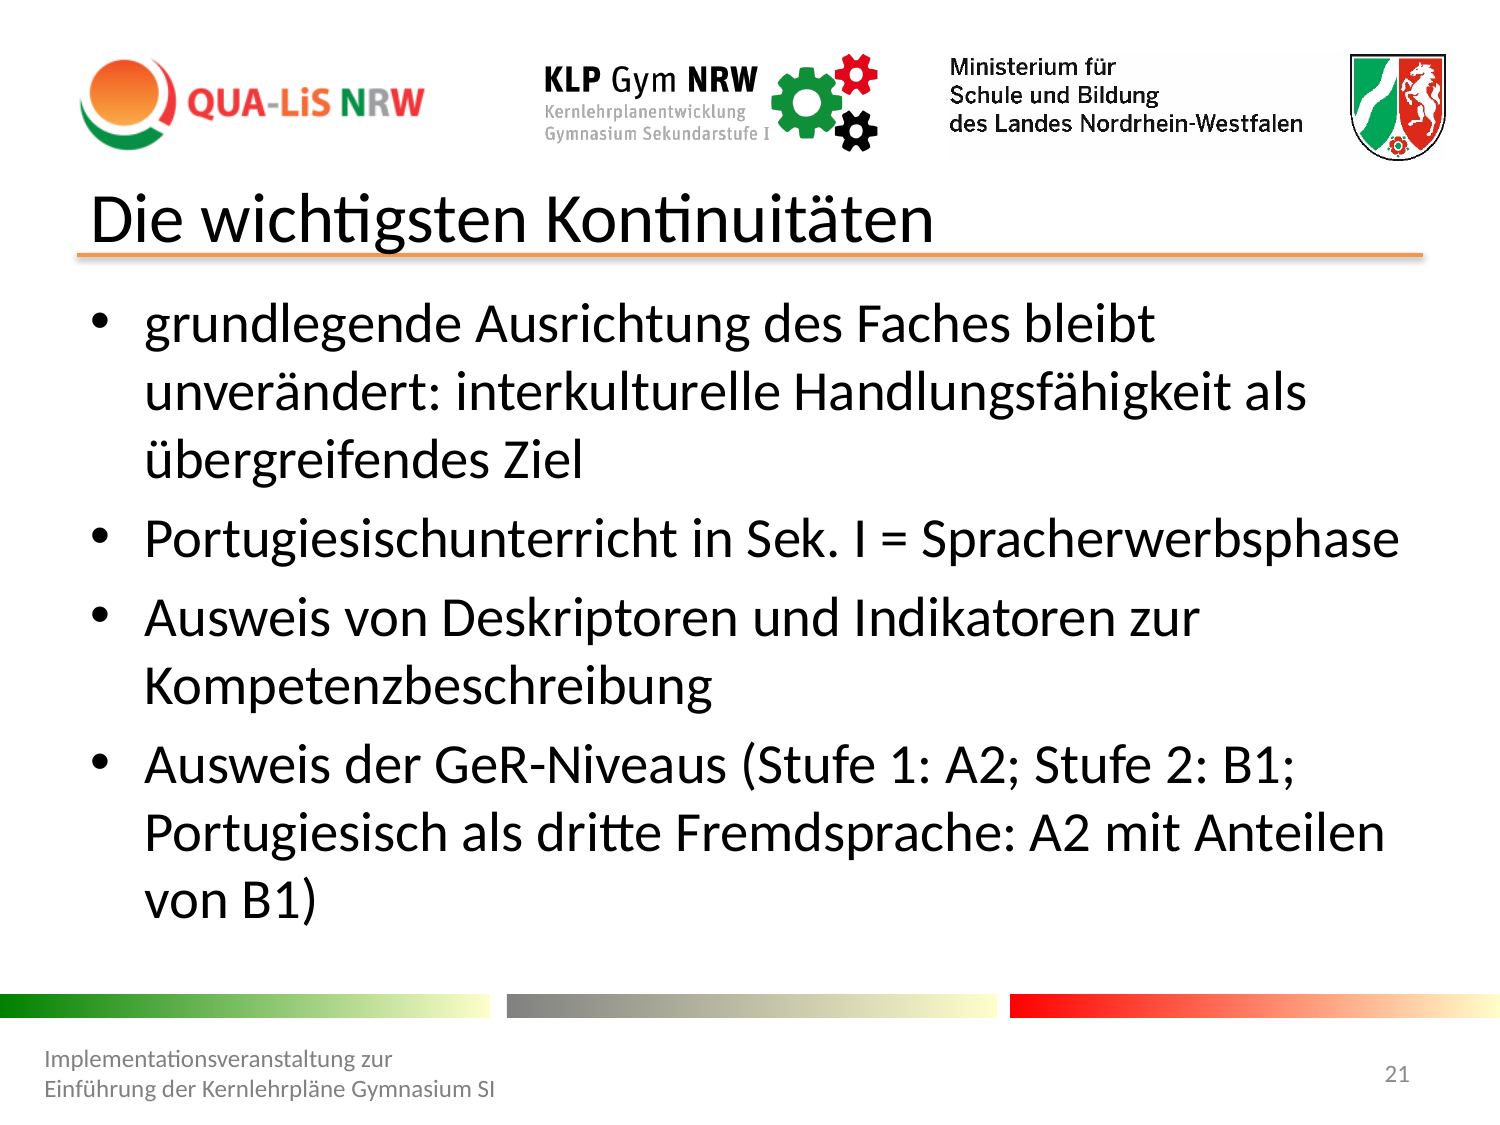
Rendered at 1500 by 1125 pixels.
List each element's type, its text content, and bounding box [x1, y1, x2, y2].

slide_number 21 [1328, 1042, 1425, 1103]
slide_number Implementationsveranstaltung zur Einführung der Kernlehrpläne Gymnasium SI [29, 1042, 526, 1103]
list grundlegende Ausrichtung des Faches bleibt unverändert: interkulturelle Handlungsfähigkeit als übergreifendes Ziel Portugiesischunterricht in Sek. I = Spracherwerbsphase Ausweis von Deskriptoren und Indikatoren zur Kompetenzbeschreibung Ausweis der GeR-Niveaus (Stufe 1: A2; Stufe 2: B1; Portugiesisch als dritte Fremdsprache: A2 mit Anteilen von B1) [75, 278, 1425, 969]
picture [77, 52, 431, 154]
title Die wichtigsten Kontinuitäten [75, 184, 1425, 244]
picture [950, 54, 1446, 161]
picture [501, 28, 908, 183]
